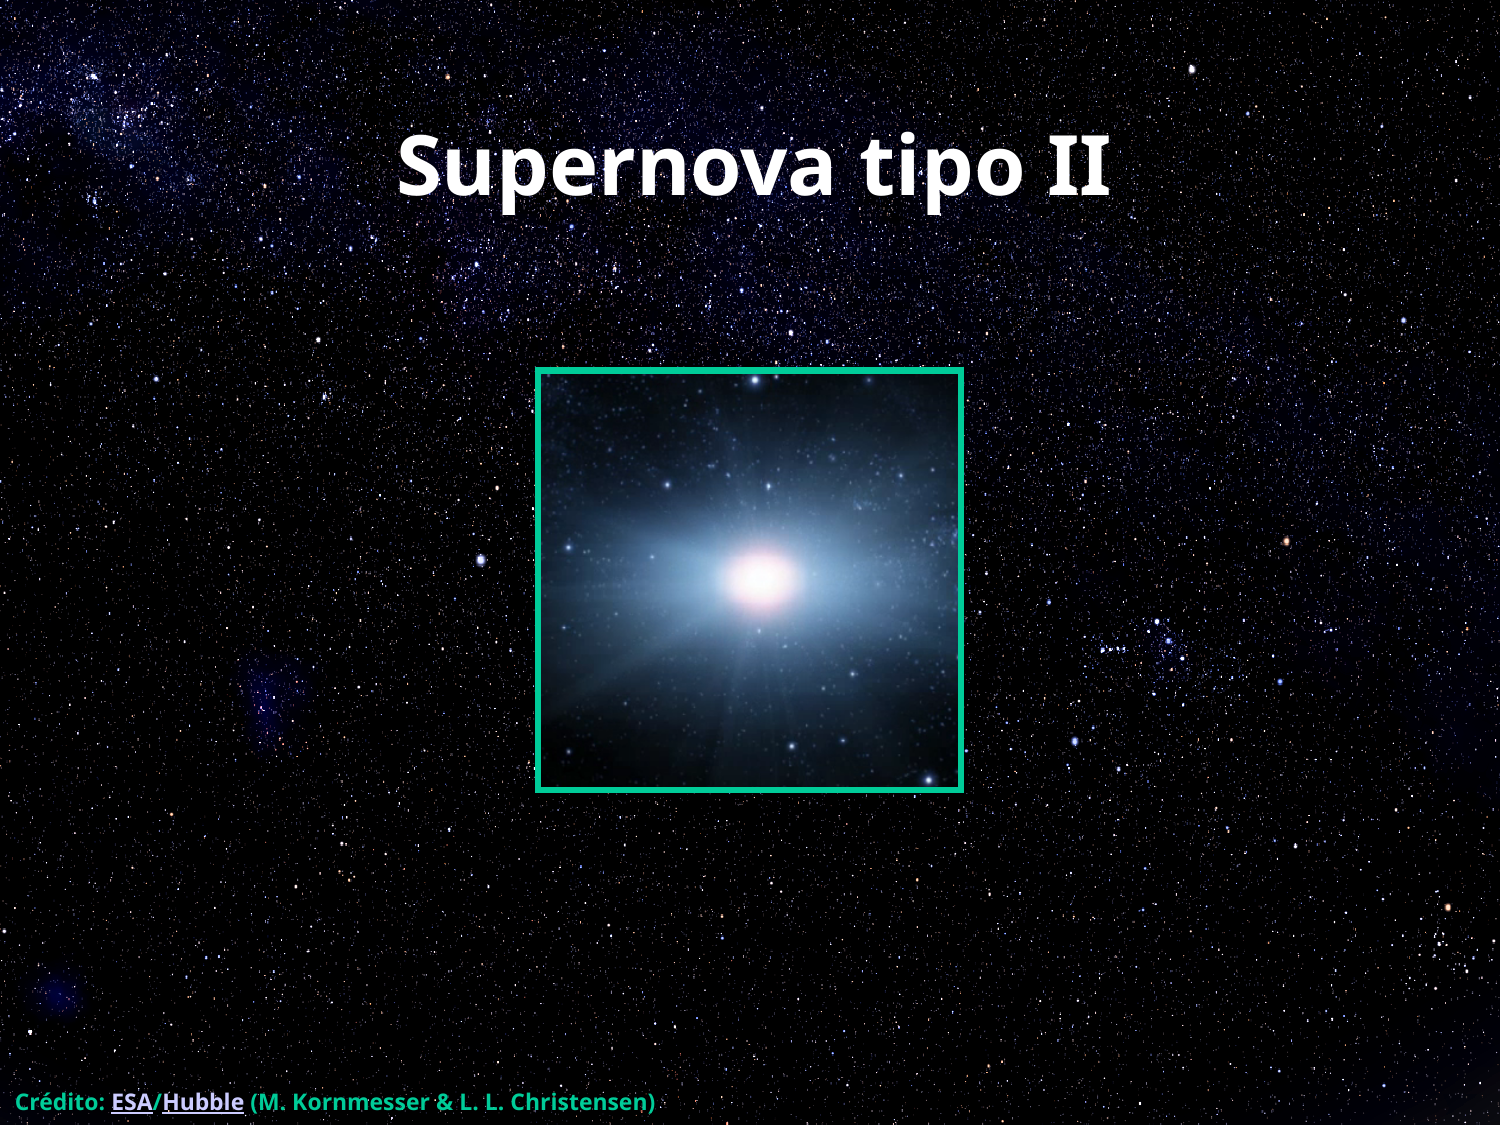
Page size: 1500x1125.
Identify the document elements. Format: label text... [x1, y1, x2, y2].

picture [0, 0, 1500, 1125]
title Supernova tipo II [116, 67, 1393, 256]
text_box Crédito: ESA/Hubble (M. Kornmesser & L. L. Christensen) [0, 1079, 1483, 1125]
